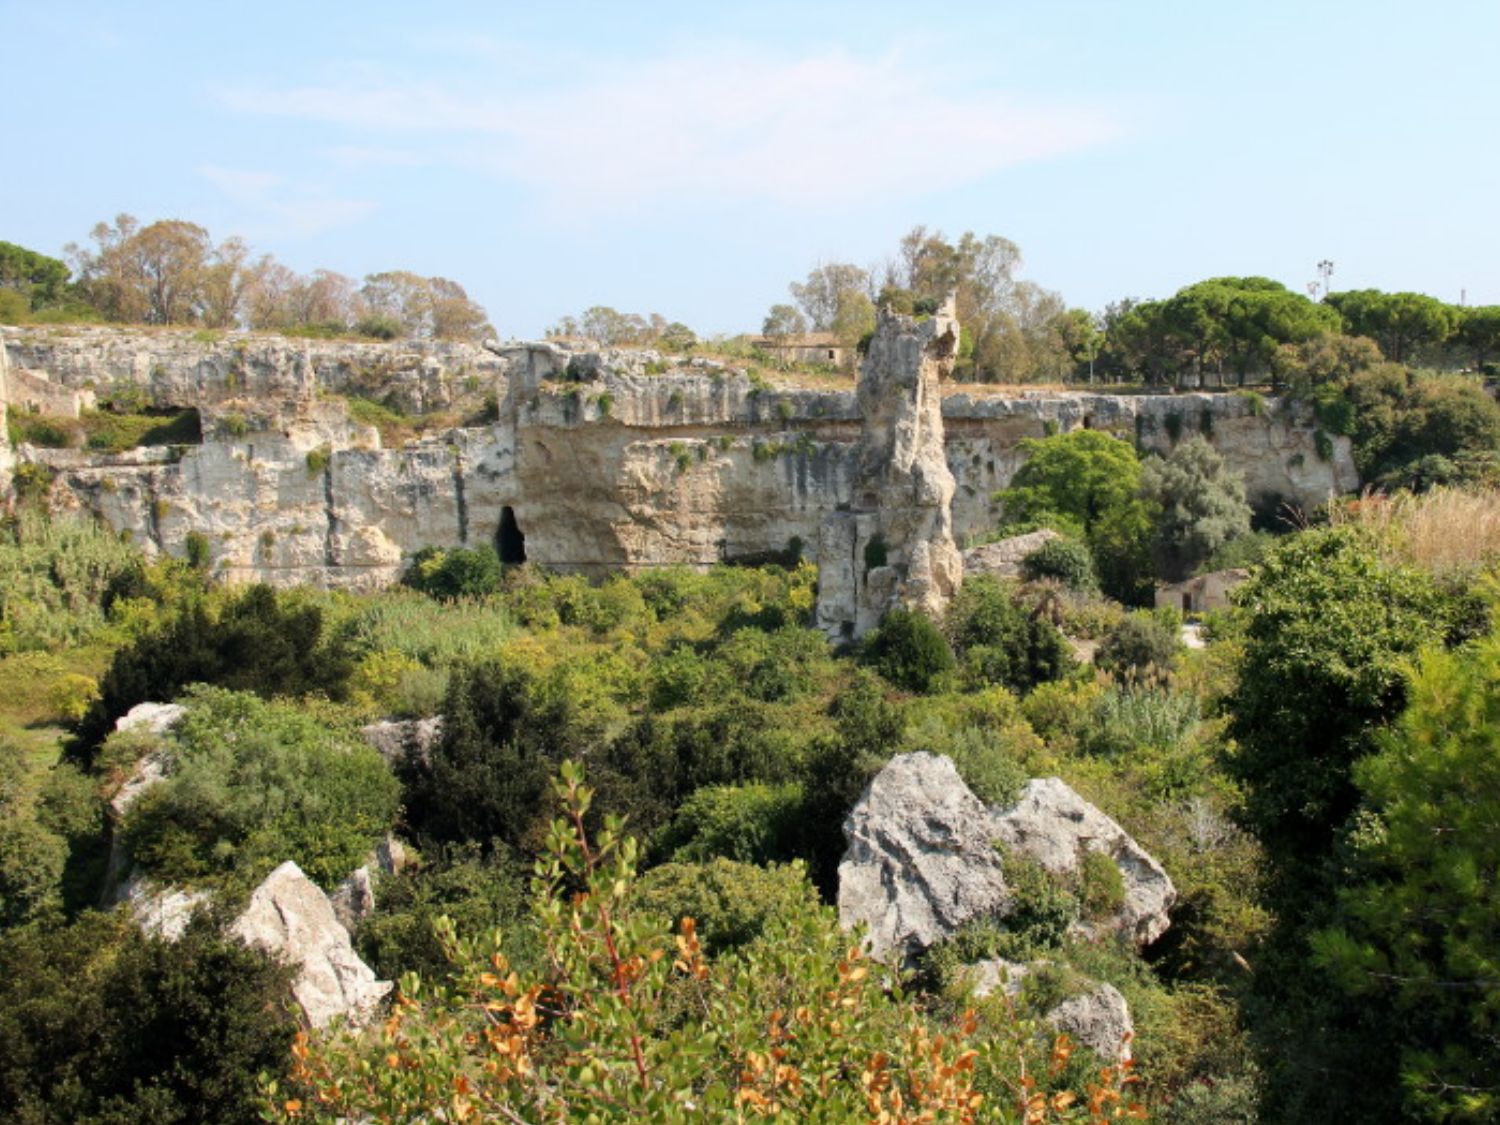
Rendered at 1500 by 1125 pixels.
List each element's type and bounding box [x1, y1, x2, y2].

list [0, 0, 1500, 1125]
